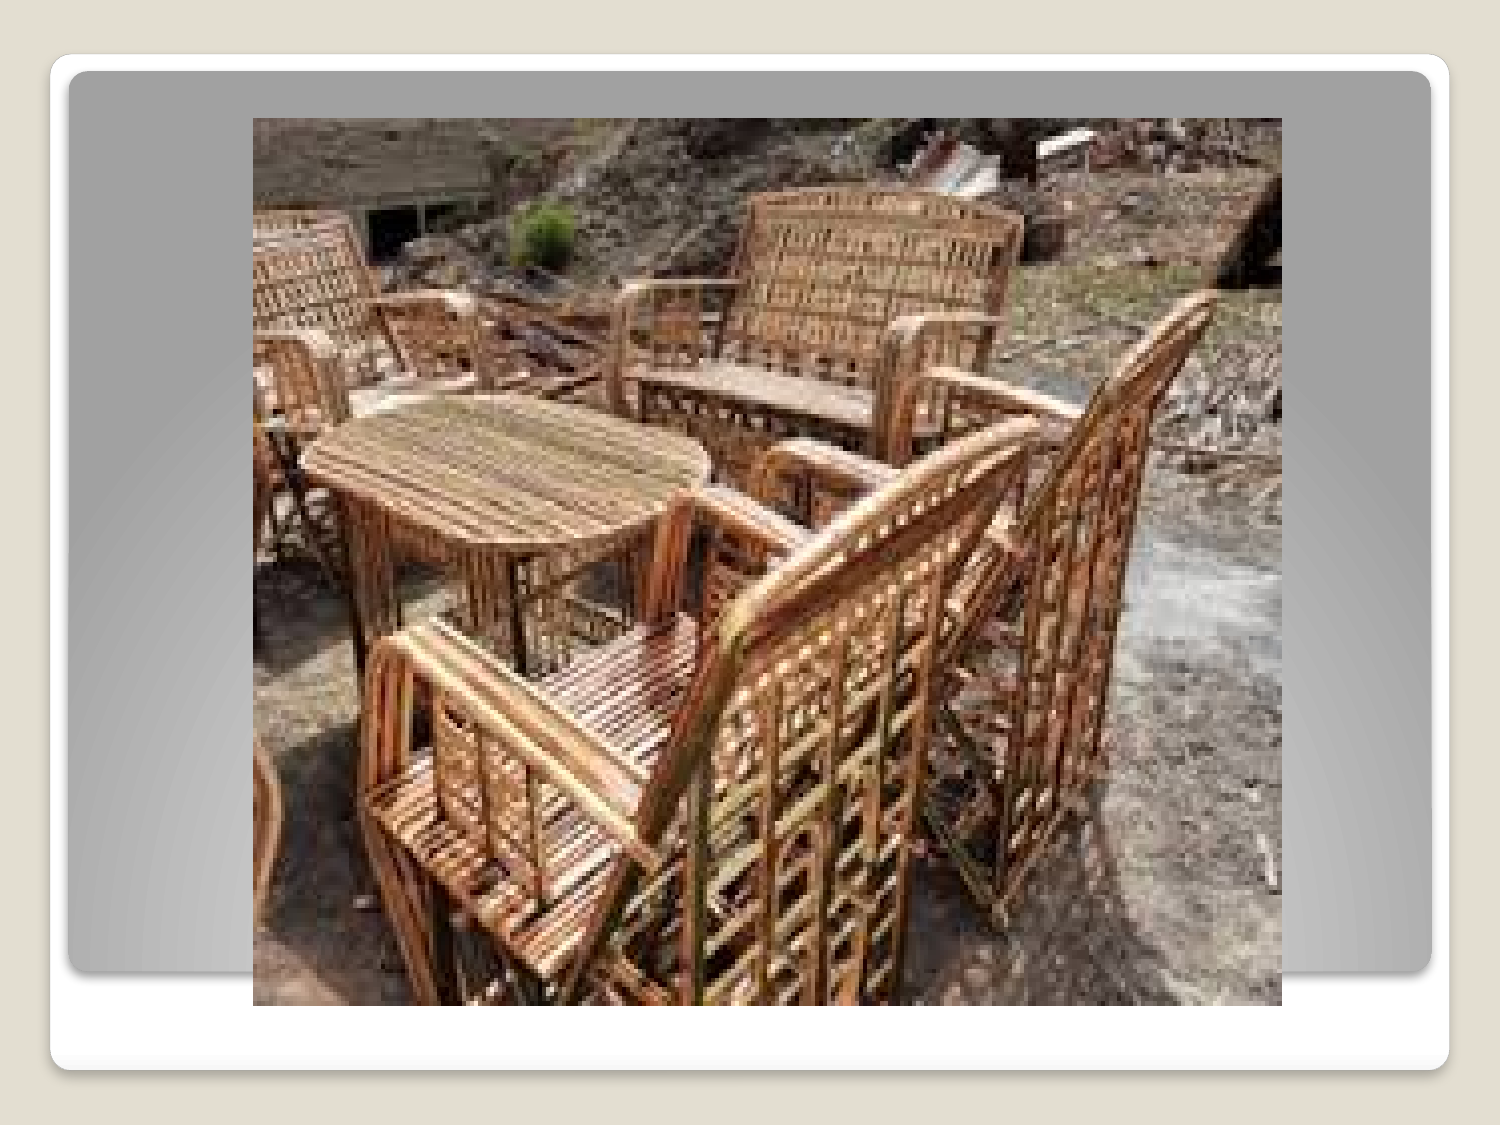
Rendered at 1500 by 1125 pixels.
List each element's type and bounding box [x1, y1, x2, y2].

list [253, 118, 1282, 1006]
